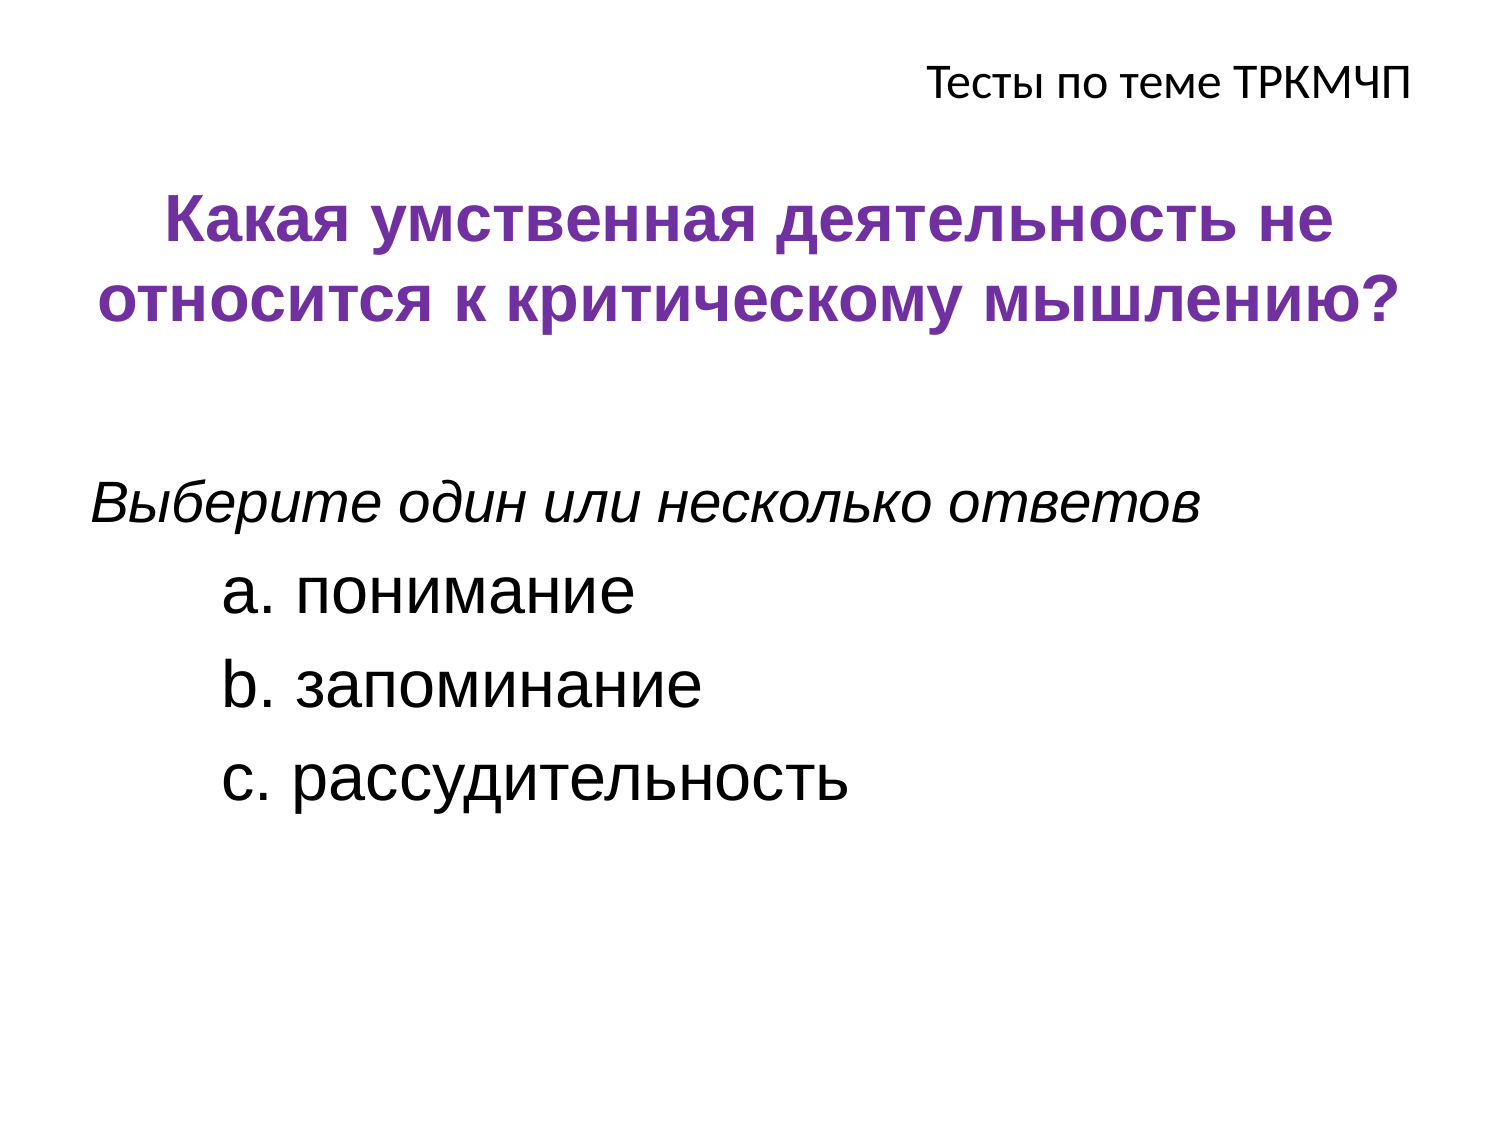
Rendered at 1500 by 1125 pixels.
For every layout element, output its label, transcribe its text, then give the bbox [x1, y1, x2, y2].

list Выберите один или несколько ответов a. понимание b. запоминание c. рассудительность [74, 455, 1426, 899]
text_box Тесты по теме ТРКМЧП [911, 37, 1427, 117]
title Какая умственная деятельность не относится к критическому мышлению? [74, 160, 1426, 349]
